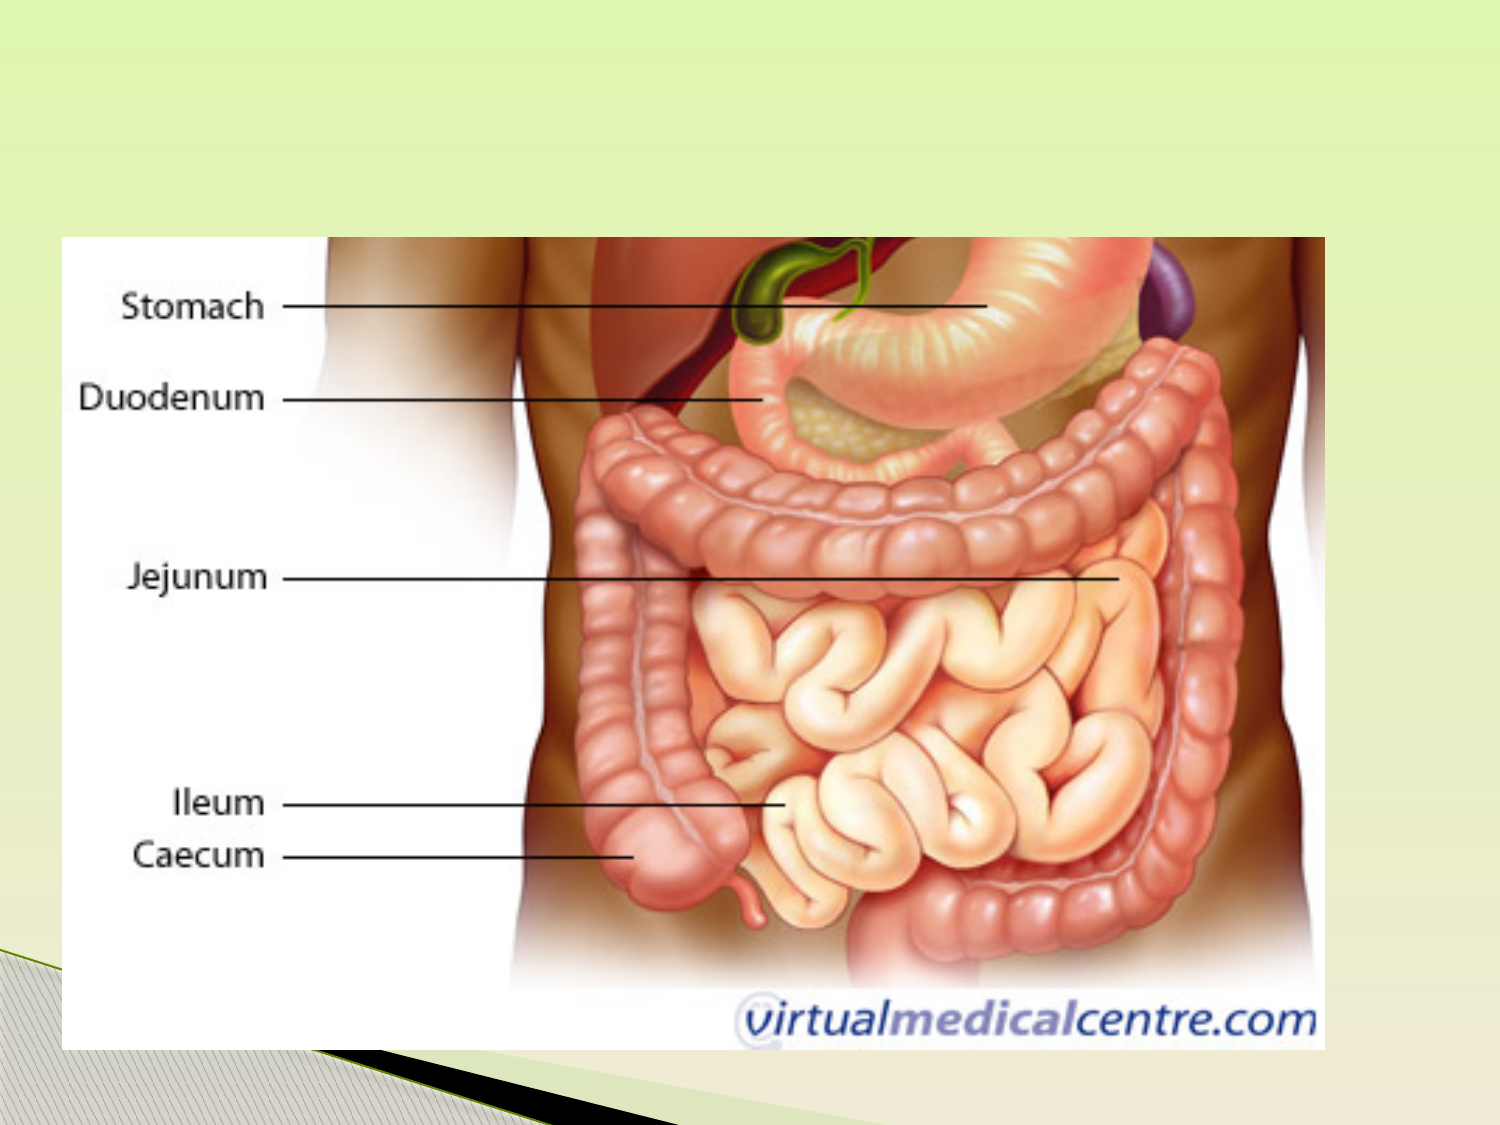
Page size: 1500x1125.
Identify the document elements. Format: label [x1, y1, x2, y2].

picture [62, 237, 1326, 1051]
